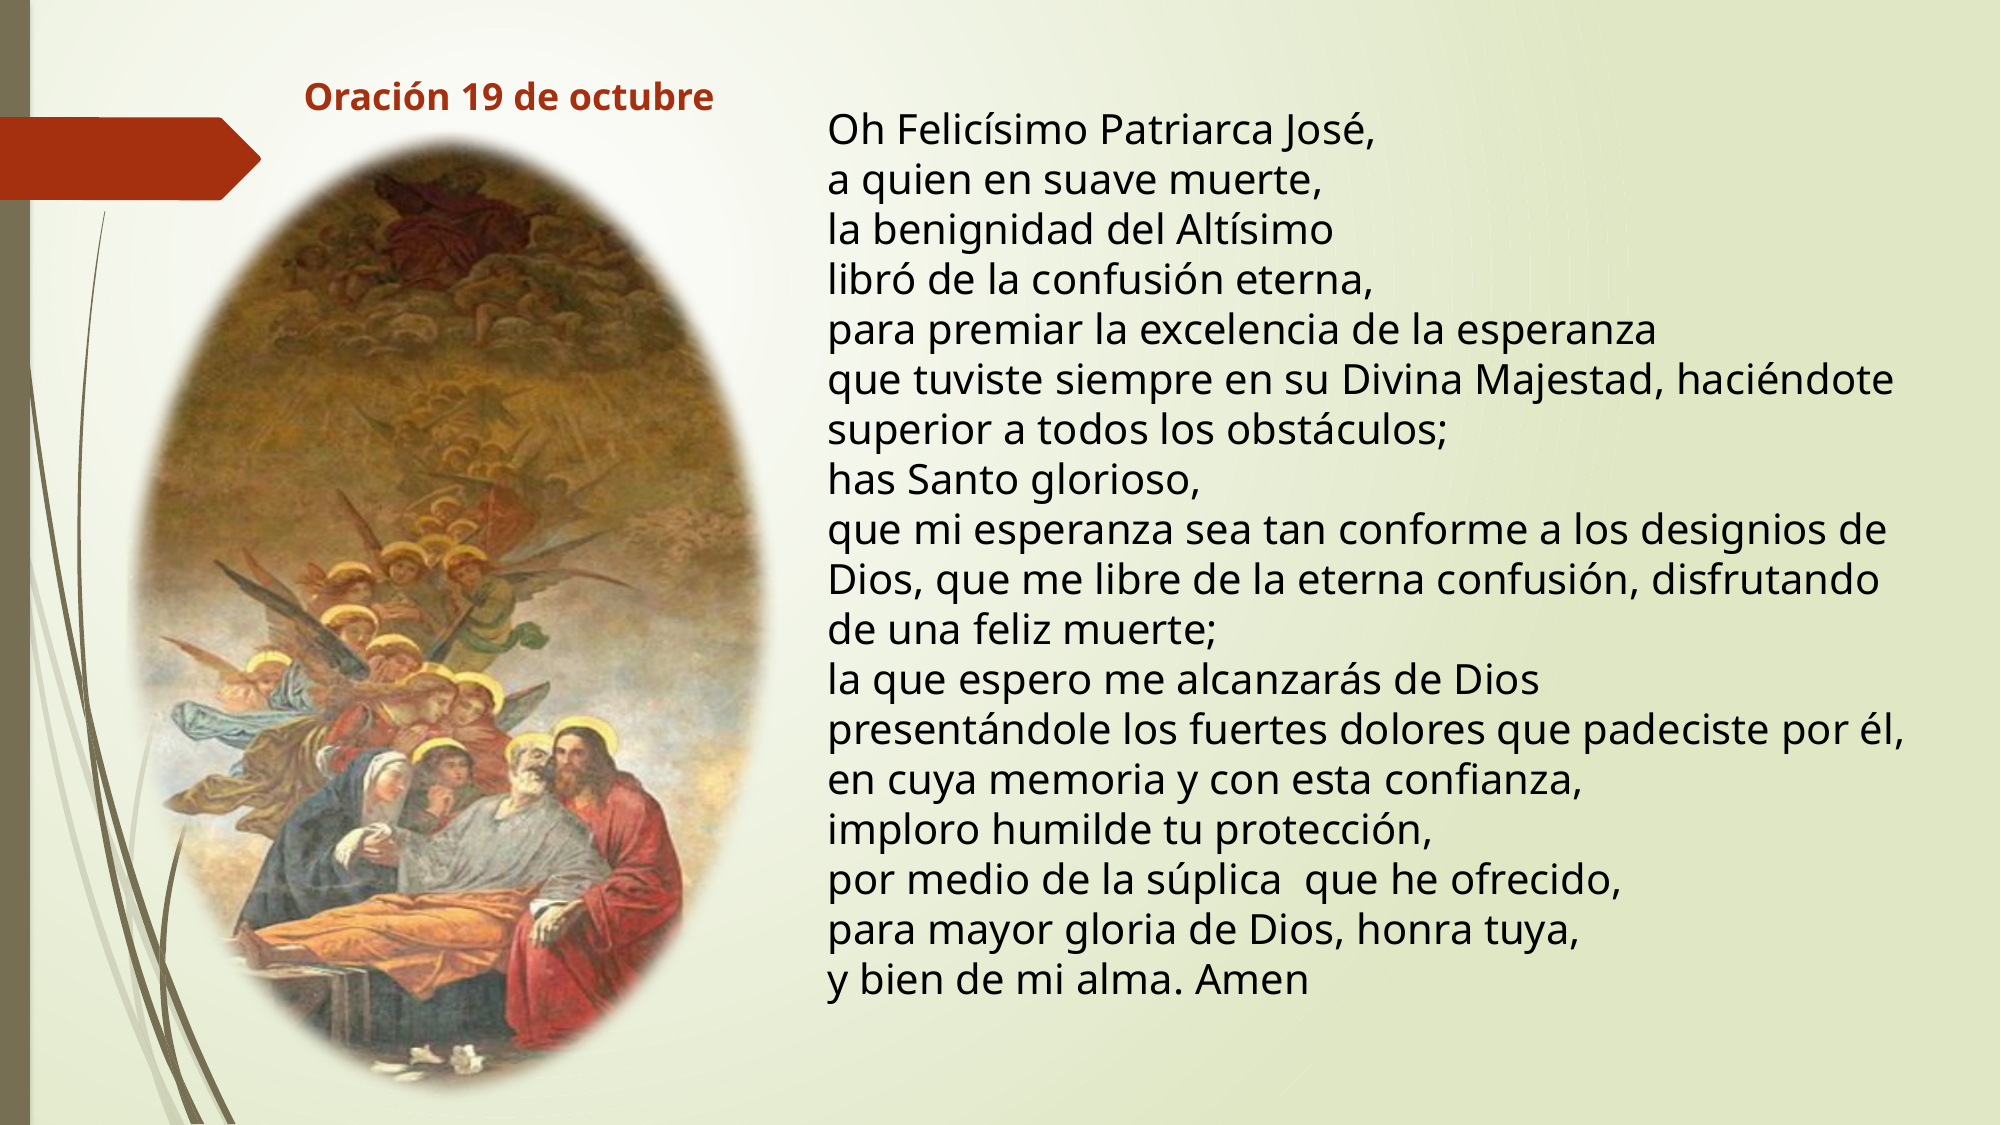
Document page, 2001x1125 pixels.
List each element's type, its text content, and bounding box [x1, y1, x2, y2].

picture [118, 125, 780, 1105]
text_box Oración 19 de octubre [288, 65, 730, 124]
text_box Oh Felicísimo Patriarca José, a quien en suave muerte, la benignidad del Altísimo libró de la confusión eterna, para premiar la excelencia de la esperanza que tuviste siempre en su Divina Majestad, haciéndote superior a todos los obstáculos; has Santo glorioso, que mi esperanza sea tan conforme a los designios de Dios, que me libre de la eterna confusión, disfrutando de una feliz muerte; la que espero me alcanzarás de Dios presentándole los fuertes dolores que padeciste por él, en cuya memoria y con esta confianza, imploro humilde tu protección, por medio de la súplica que he ofrecido, para mayor gloria de Dios, honra tuya, y bien de mi alma. Amen [812, 95, 1940, 1011]
